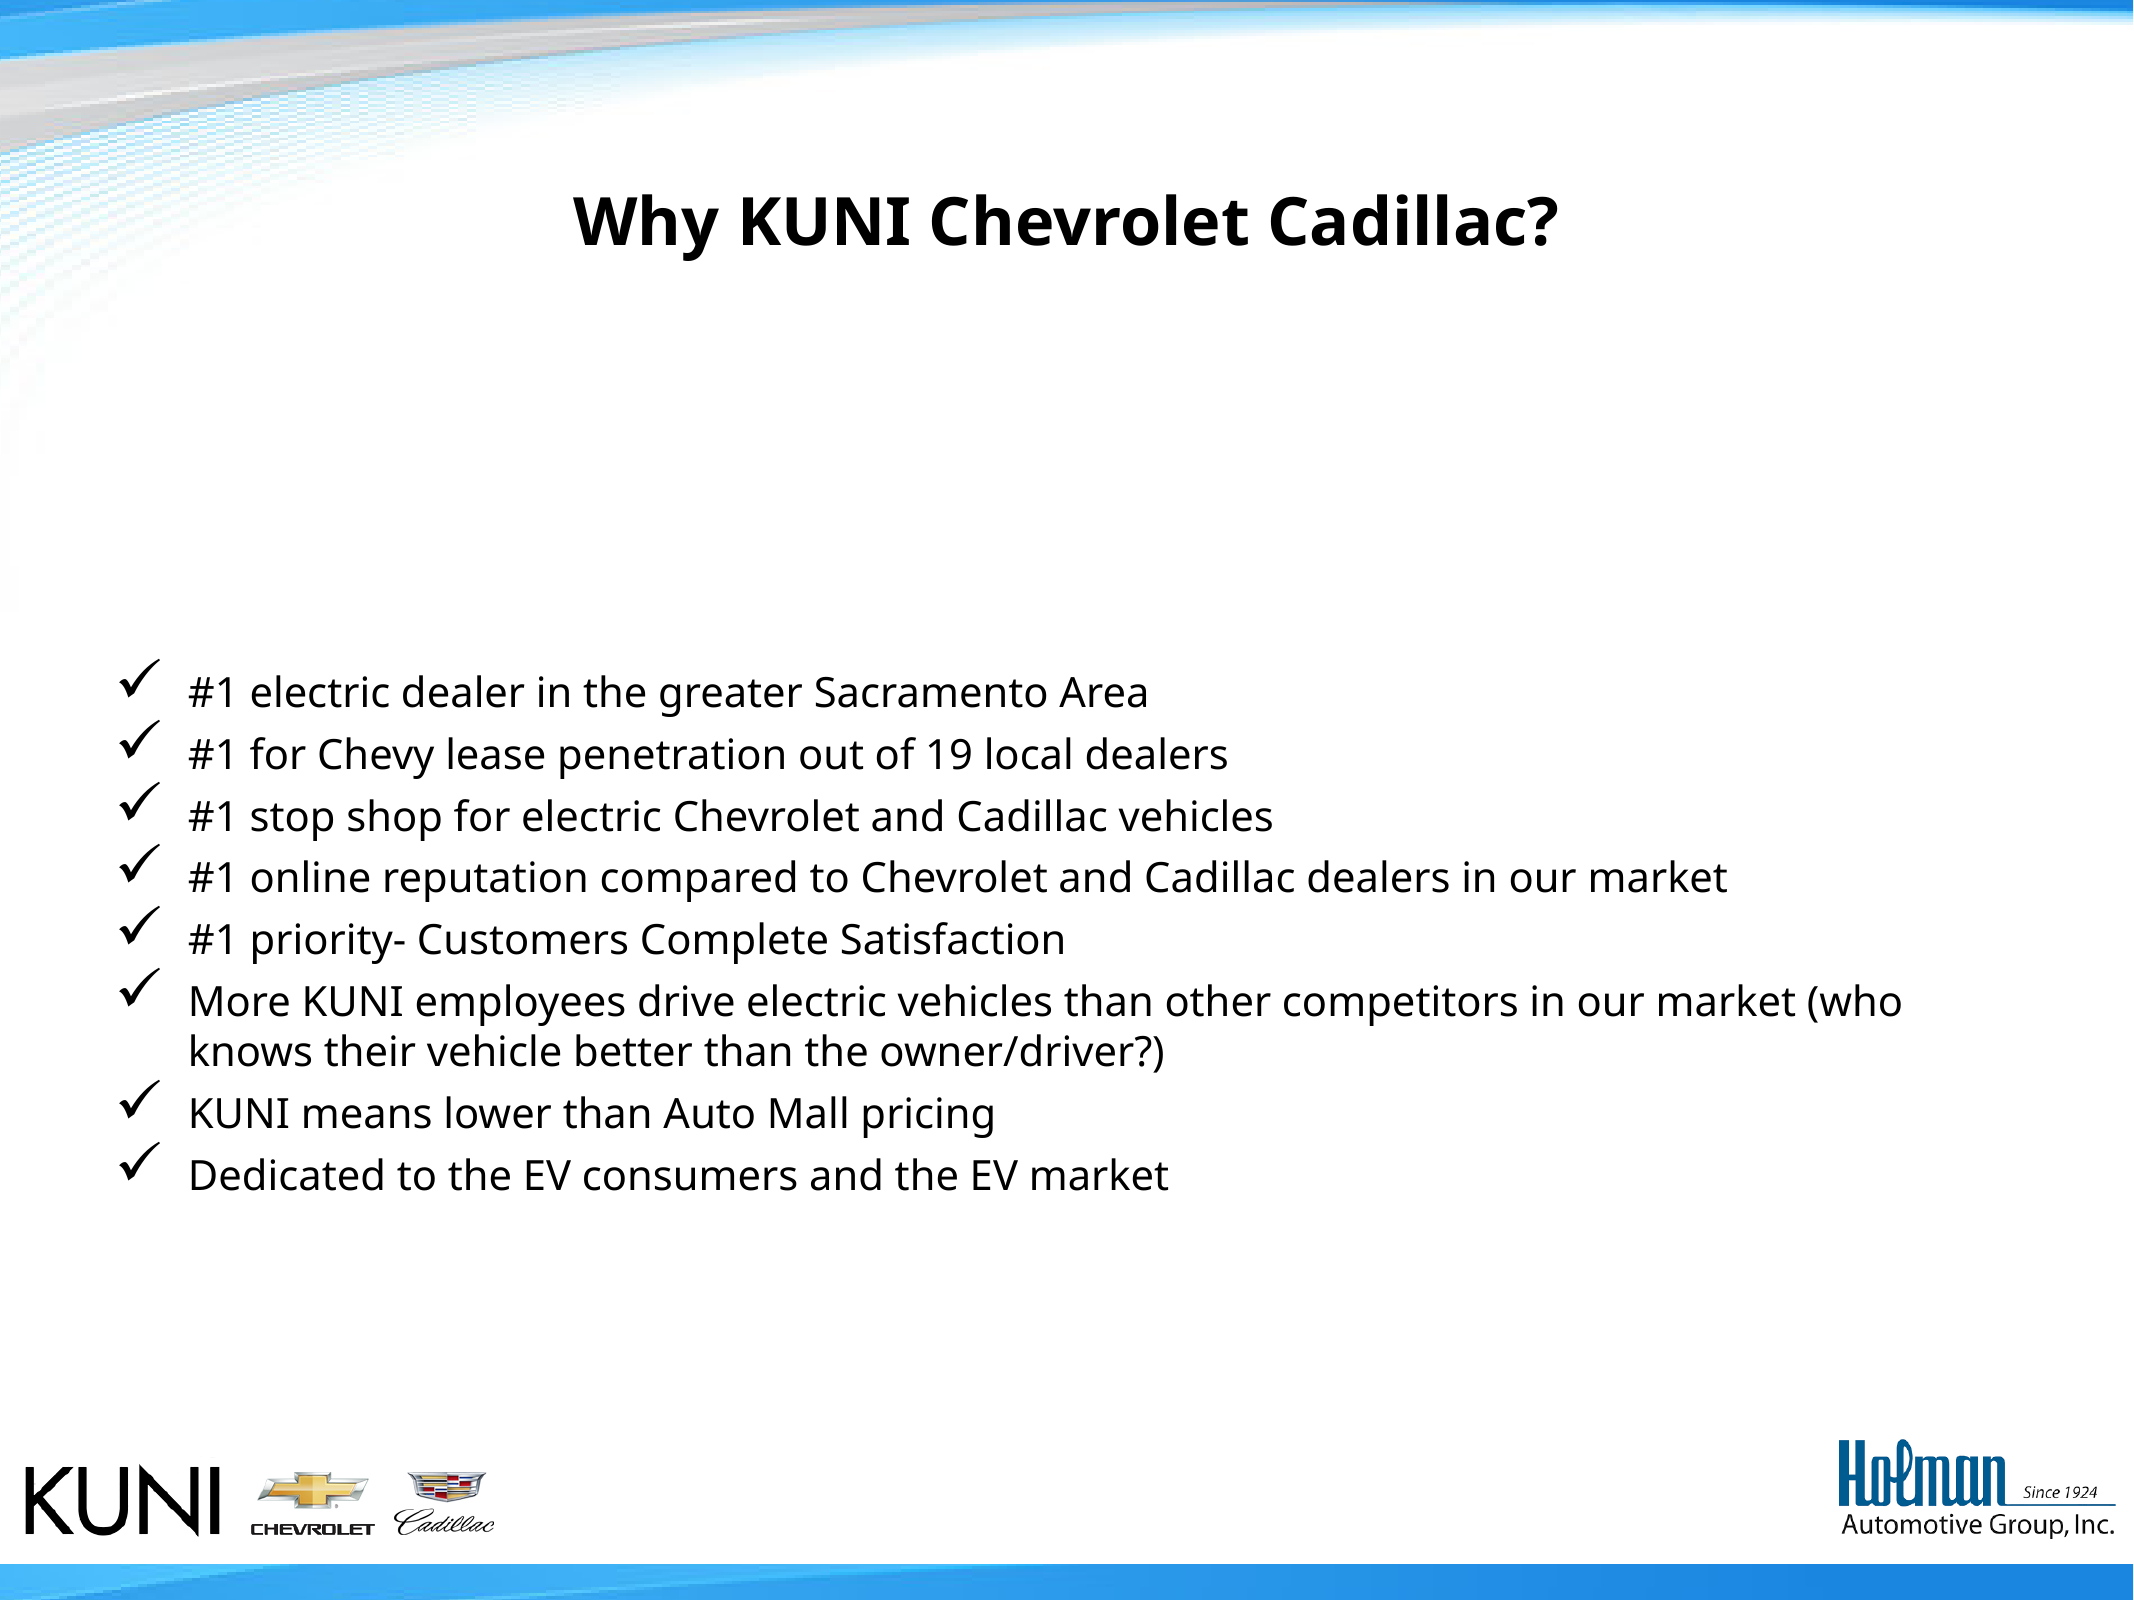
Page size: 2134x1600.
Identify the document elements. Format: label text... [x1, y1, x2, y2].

picture [0, 0, 2134, 612]
picture [0, 1564, 2134, 1600]
picture [1838, 1439, 2116, 1539]
list #1 electric dealer in the greater Sacramento Area #1 for Chevy lease penetration out of 19 local dealers #1 stop shop for electric Chevrolet and Cadillac vehicles #1 online reputation compared to Chevrolet and Cadillac dealers in our market #1 priority- Customers Complete Satisfaction More KUNI employees drive electric vehicles than other competitors in our market (who knows their vehicle better than the owner/driver?) KUNI means lower than Auto Mall pricing Dedicated to the EV consumers and the EV market [106, 612, 2028, 1430]
picture [0, 1439, 505, 1562]
